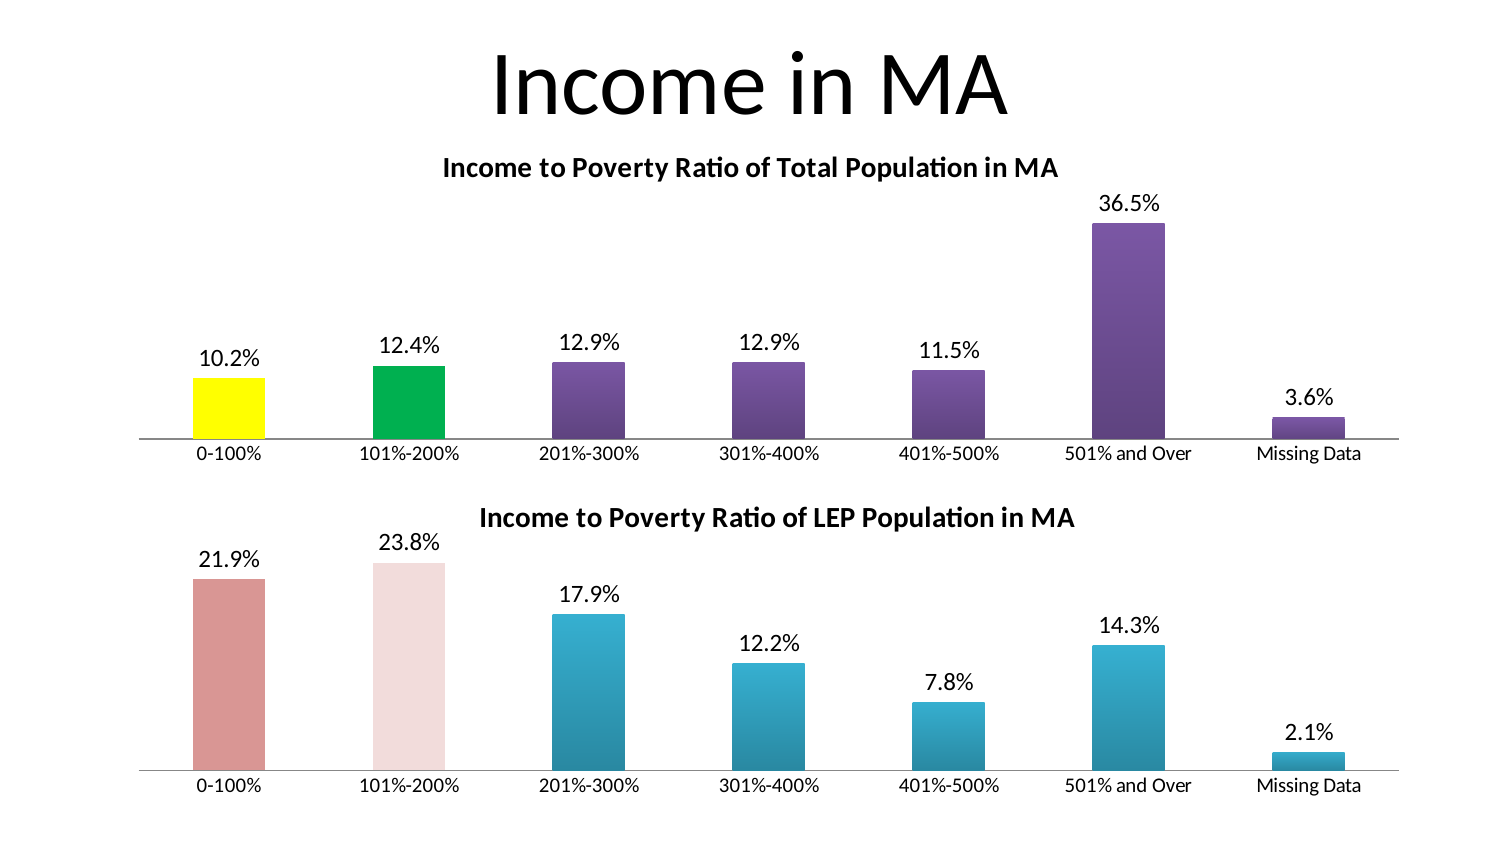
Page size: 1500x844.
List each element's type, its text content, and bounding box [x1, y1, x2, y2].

title Income in MA [75, 21, 1425, 148]
chart [112, 484, 1426, 804]
chart [112, 134, 1426, 473]
